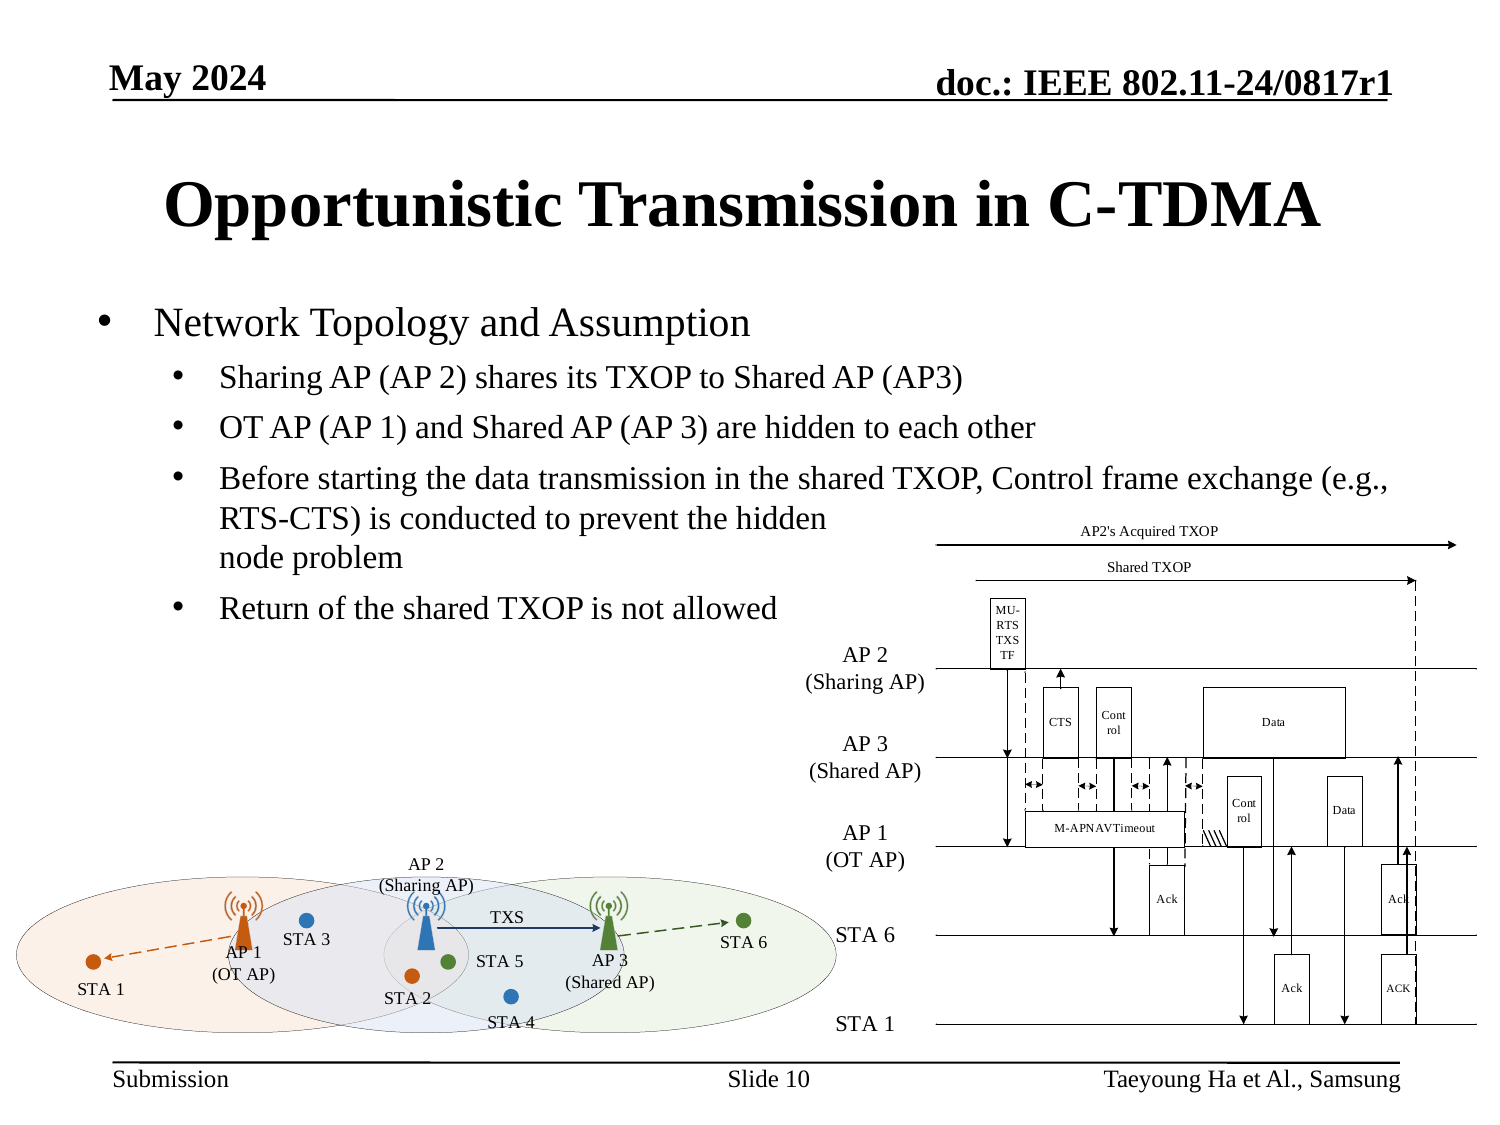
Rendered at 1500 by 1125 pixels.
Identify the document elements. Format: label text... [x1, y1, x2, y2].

title Opportunistic Transmission in C-TDMA [112, 112, 1388, 286]
footer Taeyoung Ha et Al., Samsung [878, 1061, 1402, 1093]
slide_number Slide 10 [712, 1061, 826, 1123]
list Network Topology and Assumption Sharing AP (AP 2) shares its TXOP to Shared AP (AP3) OT AP (AP 1) and Shared AP (AP 3) are hidden to each other Before starting the data transmission in the shared TXOP, Control frame exchange (e.g., RTS-CTS) is conducted to prevent the hidden node problem Return of the shared TXOP is not allowed [81, 286, 1425, 846]
picture [14, 517, 1478, 1049]
